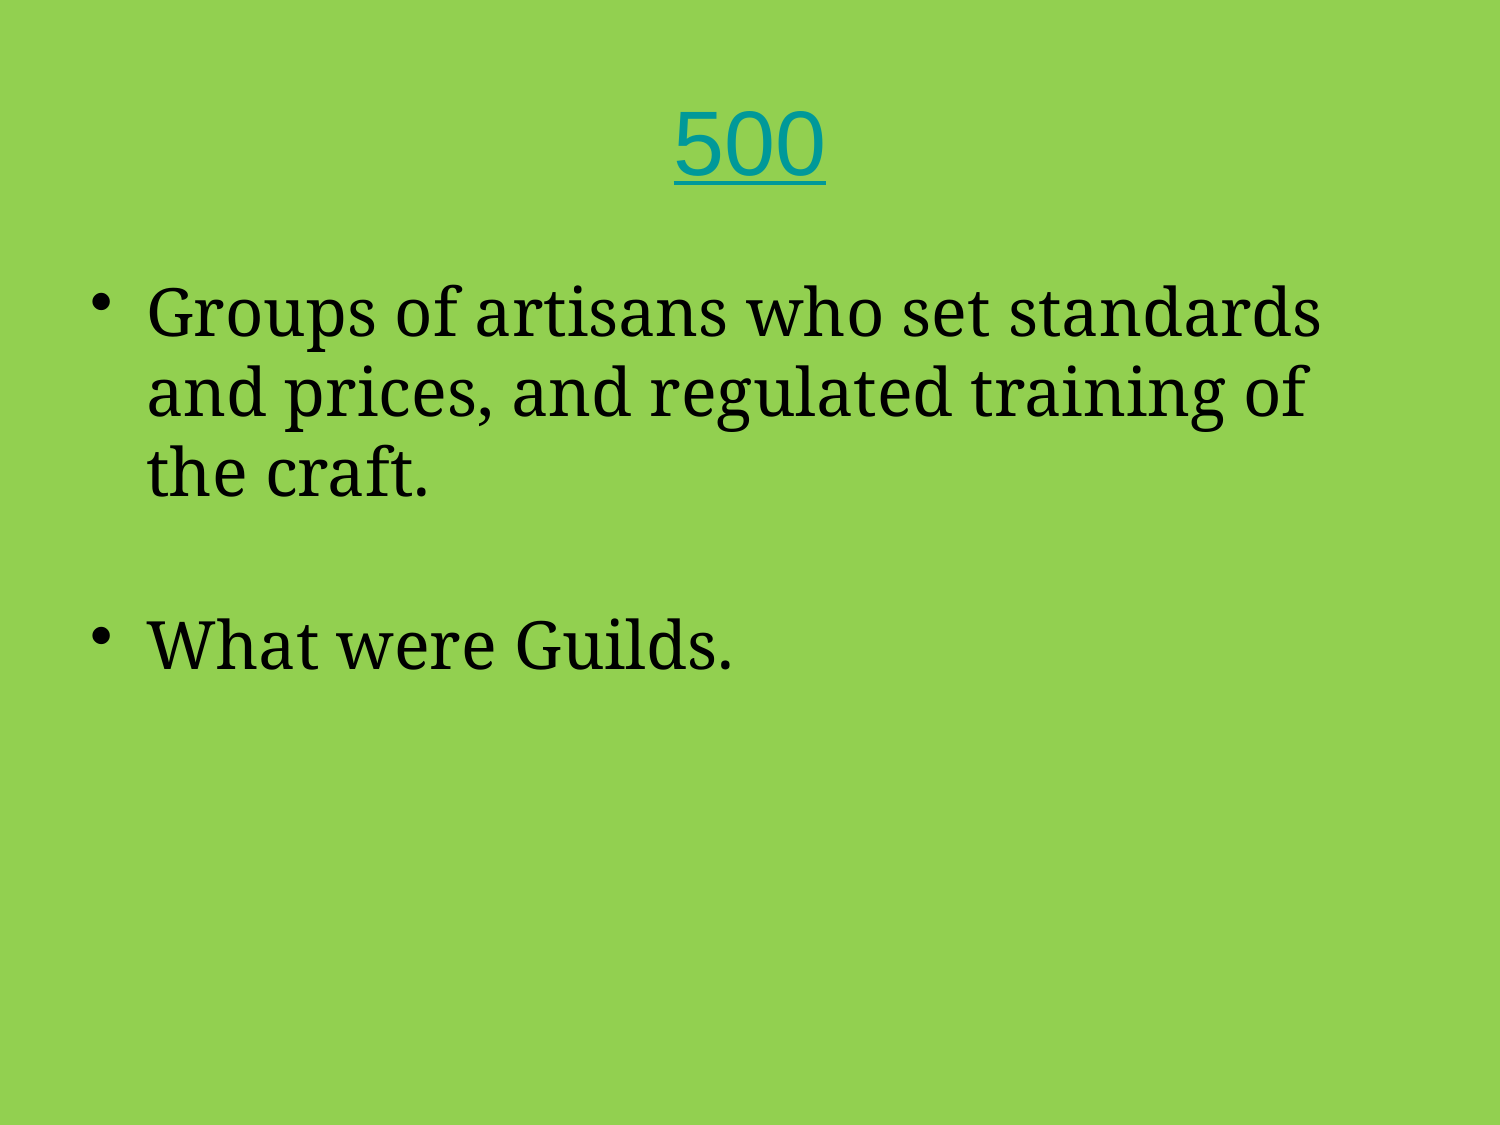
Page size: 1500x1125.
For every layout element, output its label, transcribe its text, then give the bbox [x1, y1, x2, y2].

list Groups of artisans who set standards and prices, and regulated training of the craft. What were Guilds. [75, 262, 1425, 1005]
title 500 [75, 45, 1425, 233]
